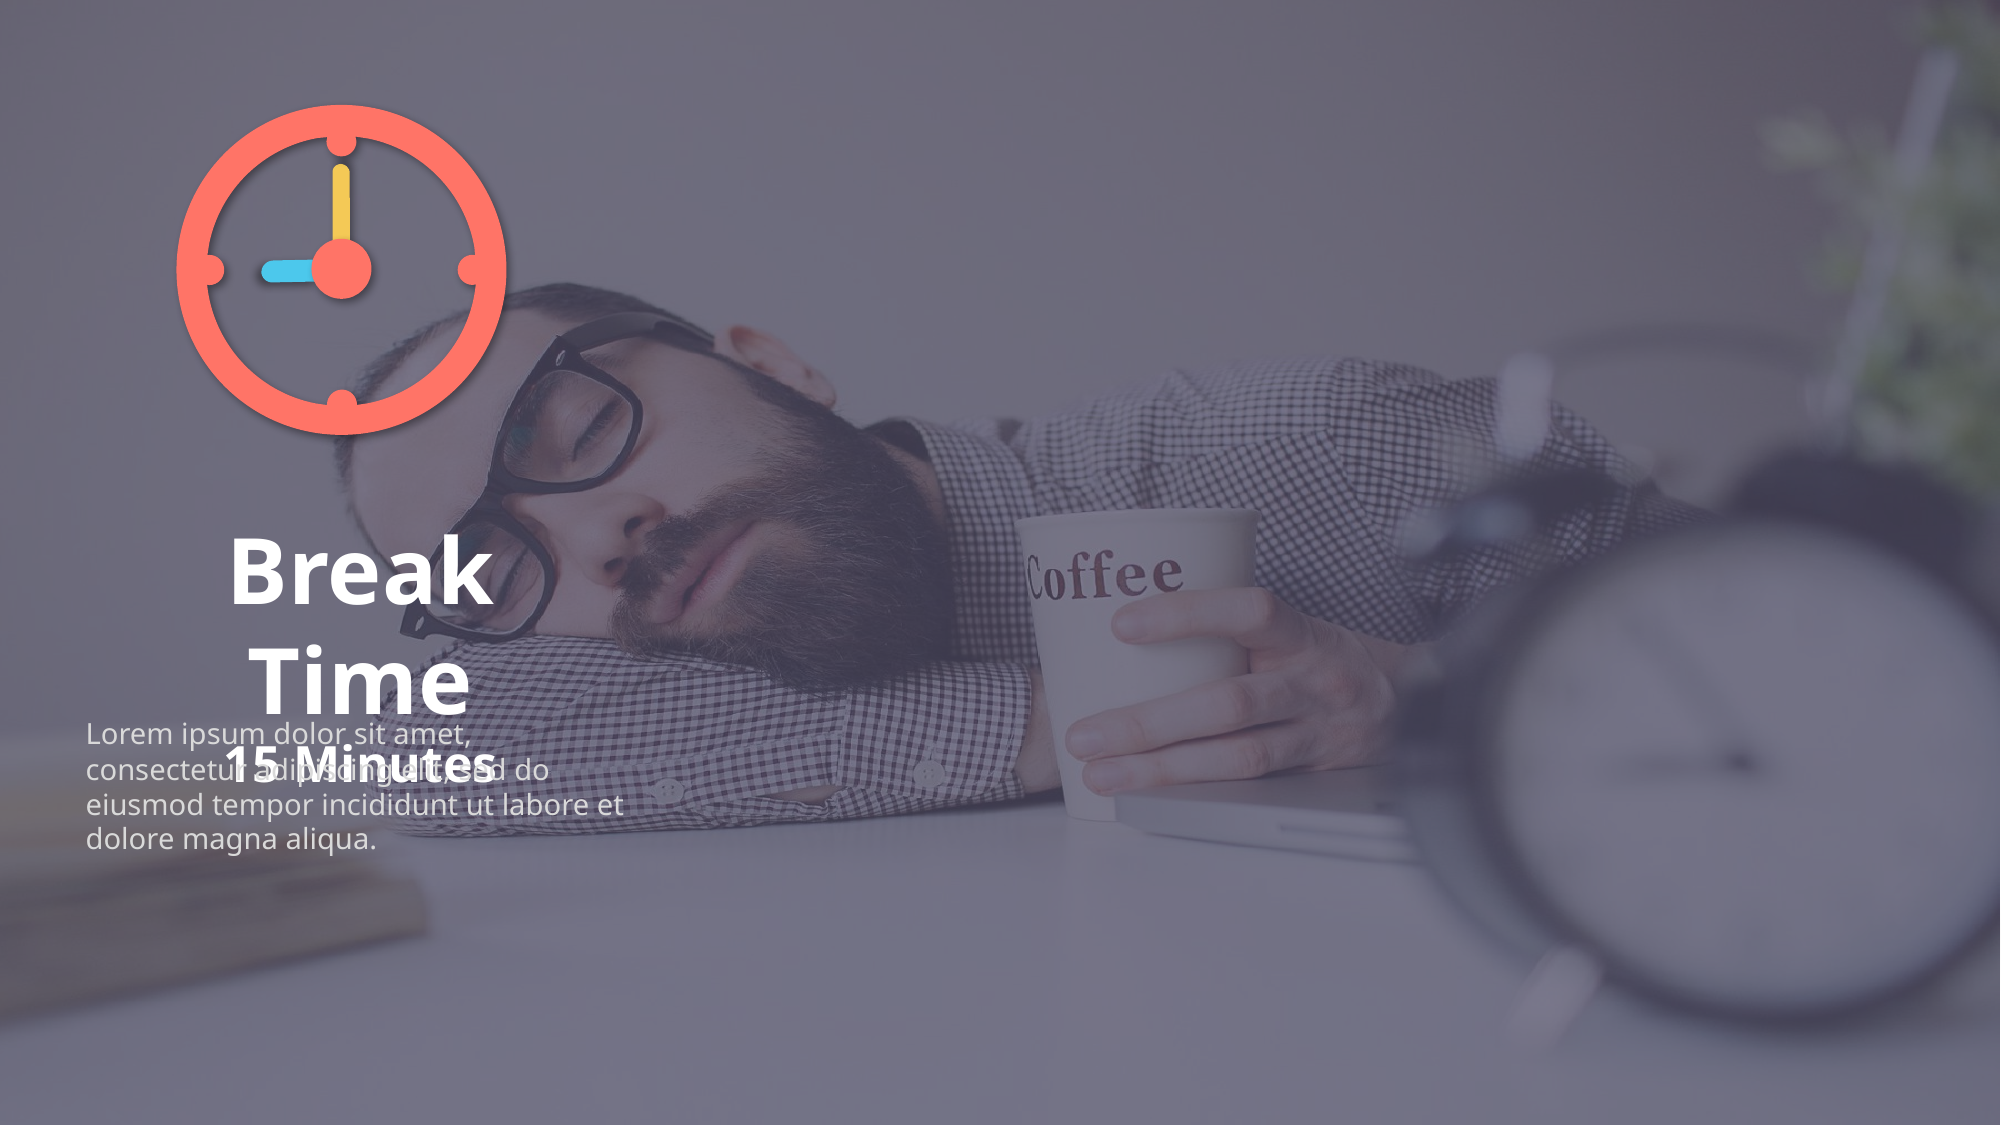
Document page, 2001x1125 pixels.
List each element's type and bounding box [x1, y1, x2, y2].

text_box [291, 176, 379, 237]
text_box [262, 237, 431, 291]
text_box [70, 505, 641, 830]
text_box [175, 103, 508, 436]
text_box [291, 291, 379, 373]
text_box [0, 0, 2000, 1125]
